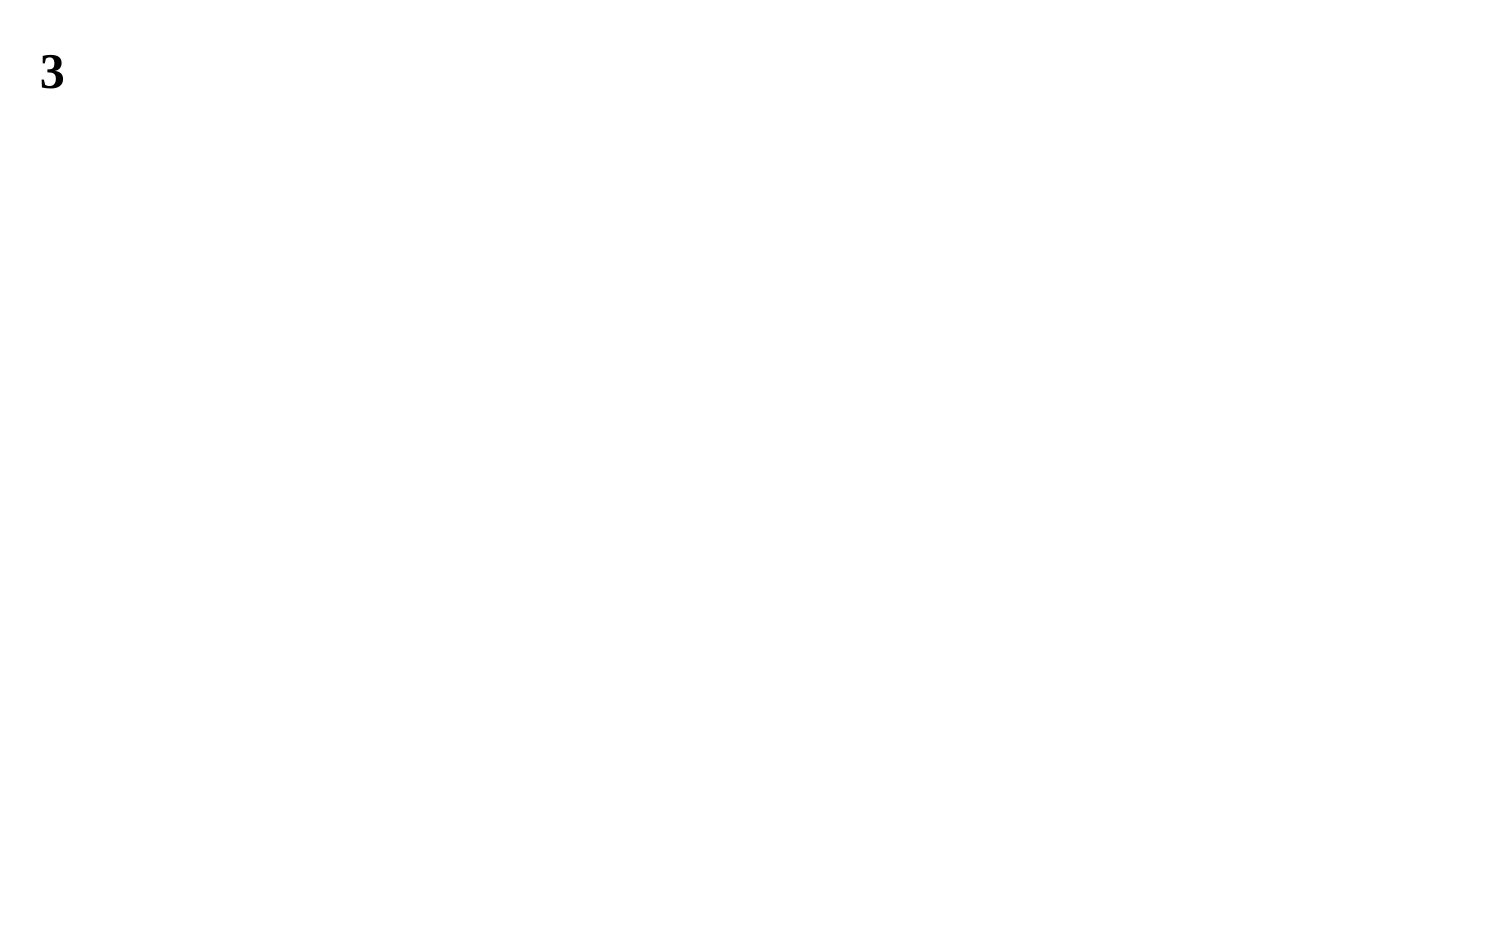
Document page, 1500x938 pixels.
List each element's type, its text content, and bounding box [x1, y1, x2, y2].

text_box 3 [24, 31, 1475, 106]
